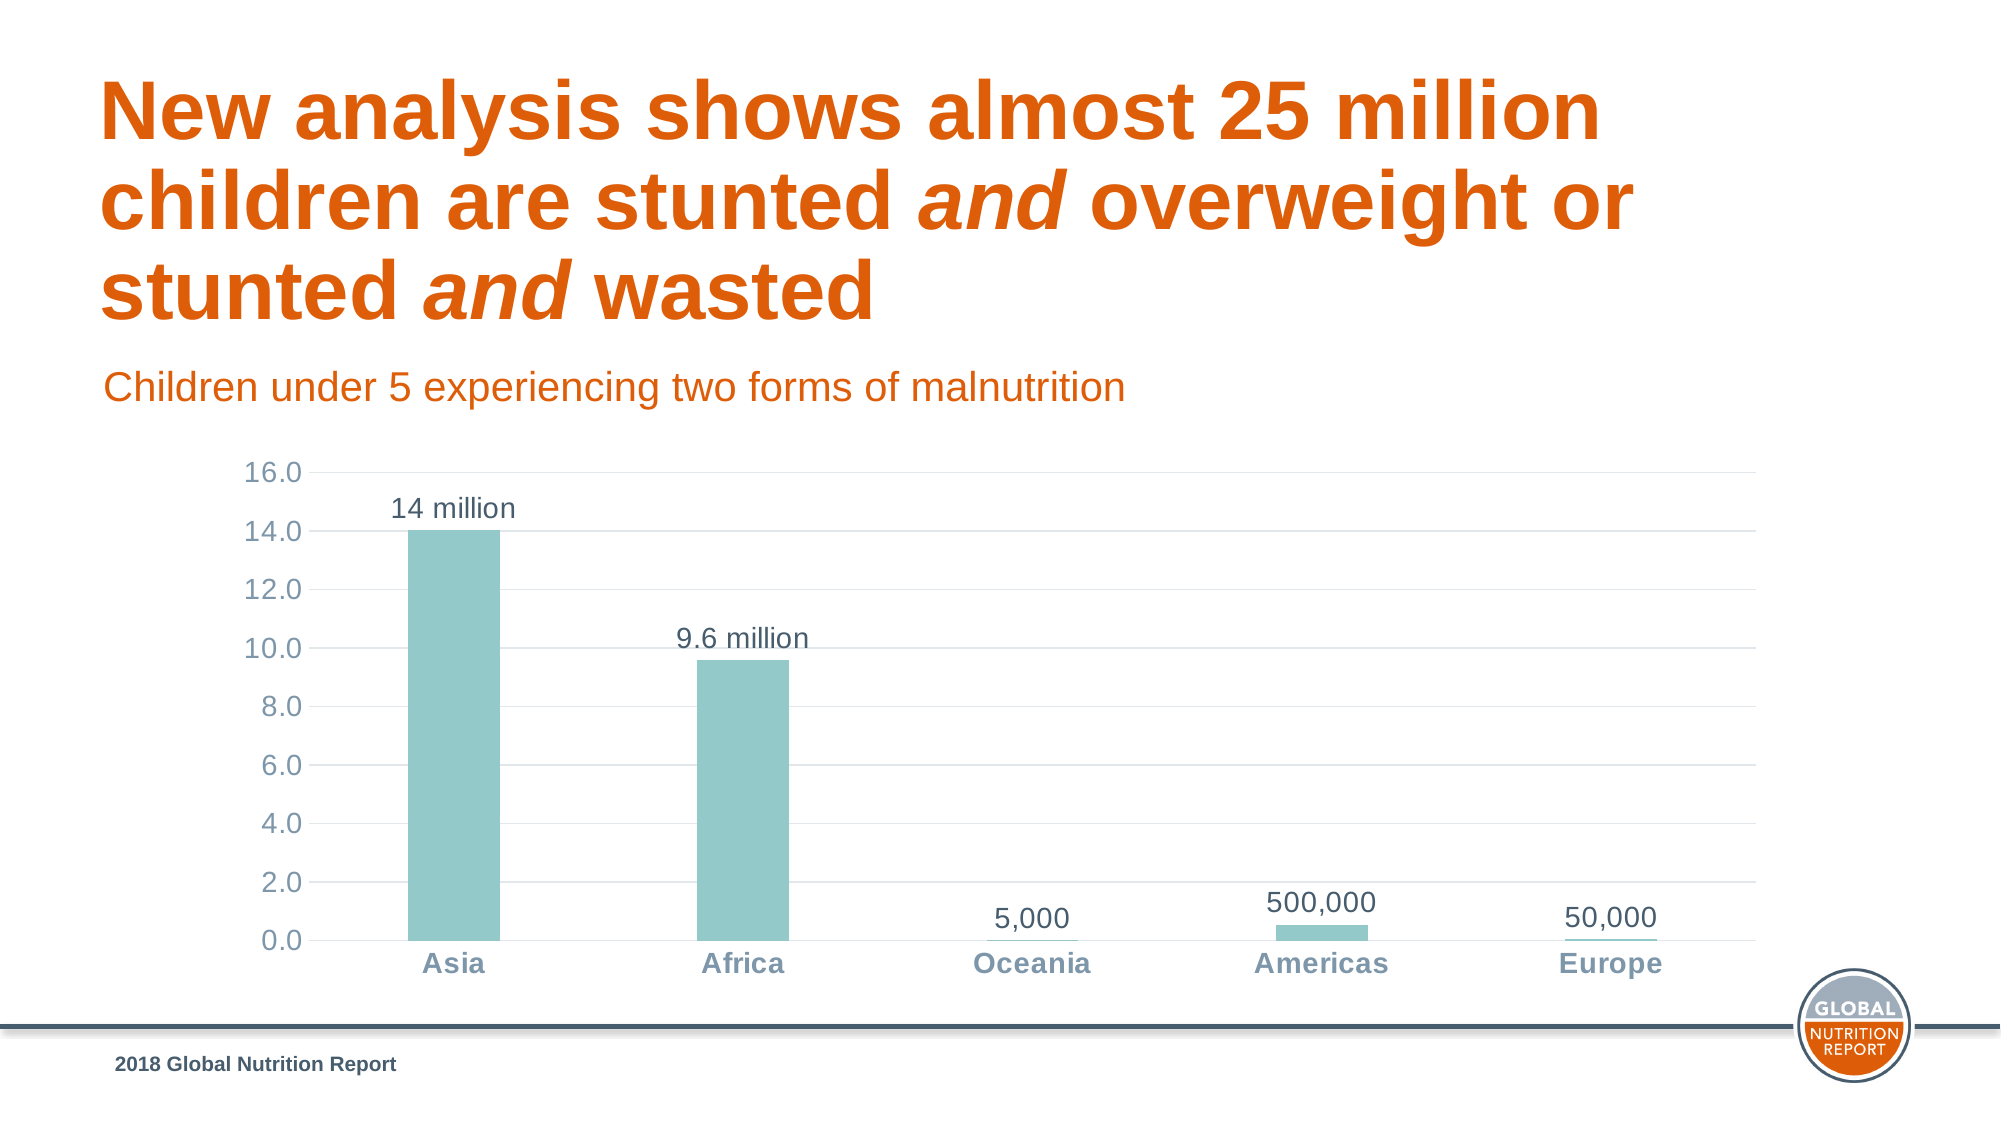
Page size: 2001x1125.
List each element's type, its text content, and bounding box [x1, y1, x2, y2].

list New analysis shows almost 25 million children are stunted and overweight or stunted and wasted [99, 67, 1900, 166]
chart [212, 444, 1788, 991]
footer 2018 Global Nutrition Report [99, 1042, 1541, 1103]
text_box Children under 5 experiencing two forms of malnutrition [88, 352, 1360, 418]
picture [1793, 964, 1915, 1087]
